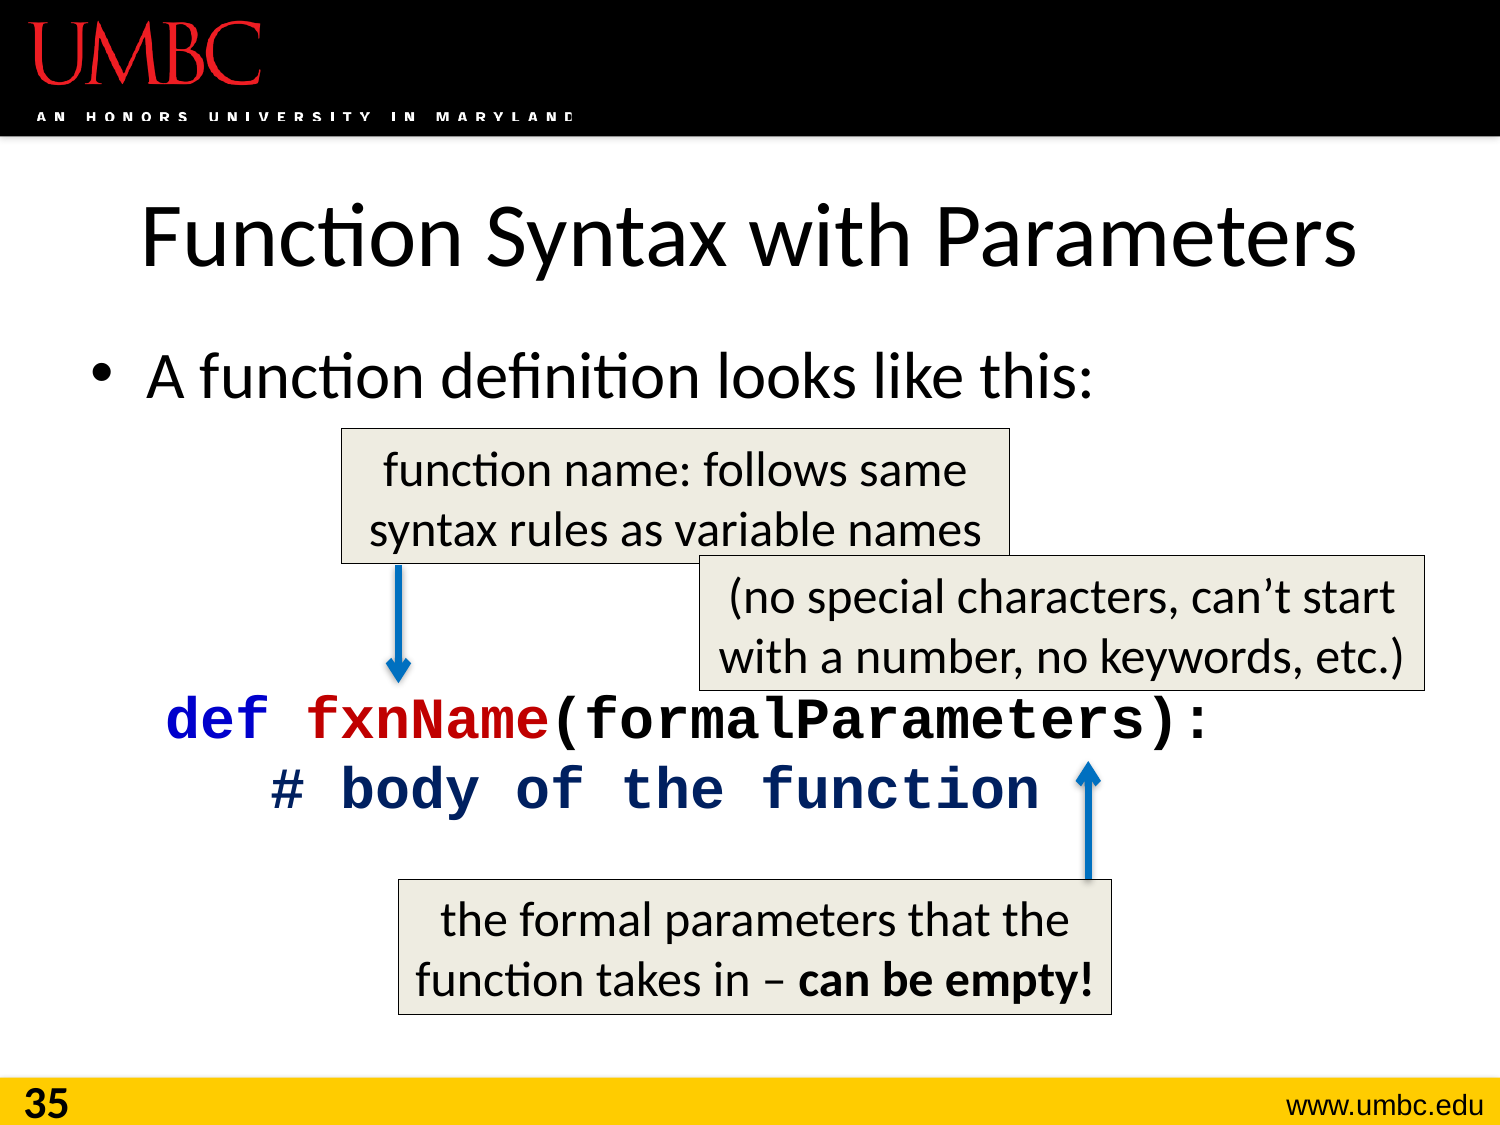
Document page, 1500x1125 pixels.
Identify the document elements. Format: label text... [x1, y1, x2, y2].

slide_number 35 [0, 1065, 94, 1125]
list A function definition looks like this: def fxnName(formalParameters): # body of the function [75, 324, 1425, 1066]
text_box function name: follows same syntax rules as variable names [341, 428, 1010, 564]
text_box (no special characters, can’t start with a number, no keywords, etc.) [699, 555, 1425, 691]
title Function Syntax with Parameters [75, 136, 1425, 324]
text_box the formal parameters that the function takes in – can be empty! [398, 879, 1112, 1015]
